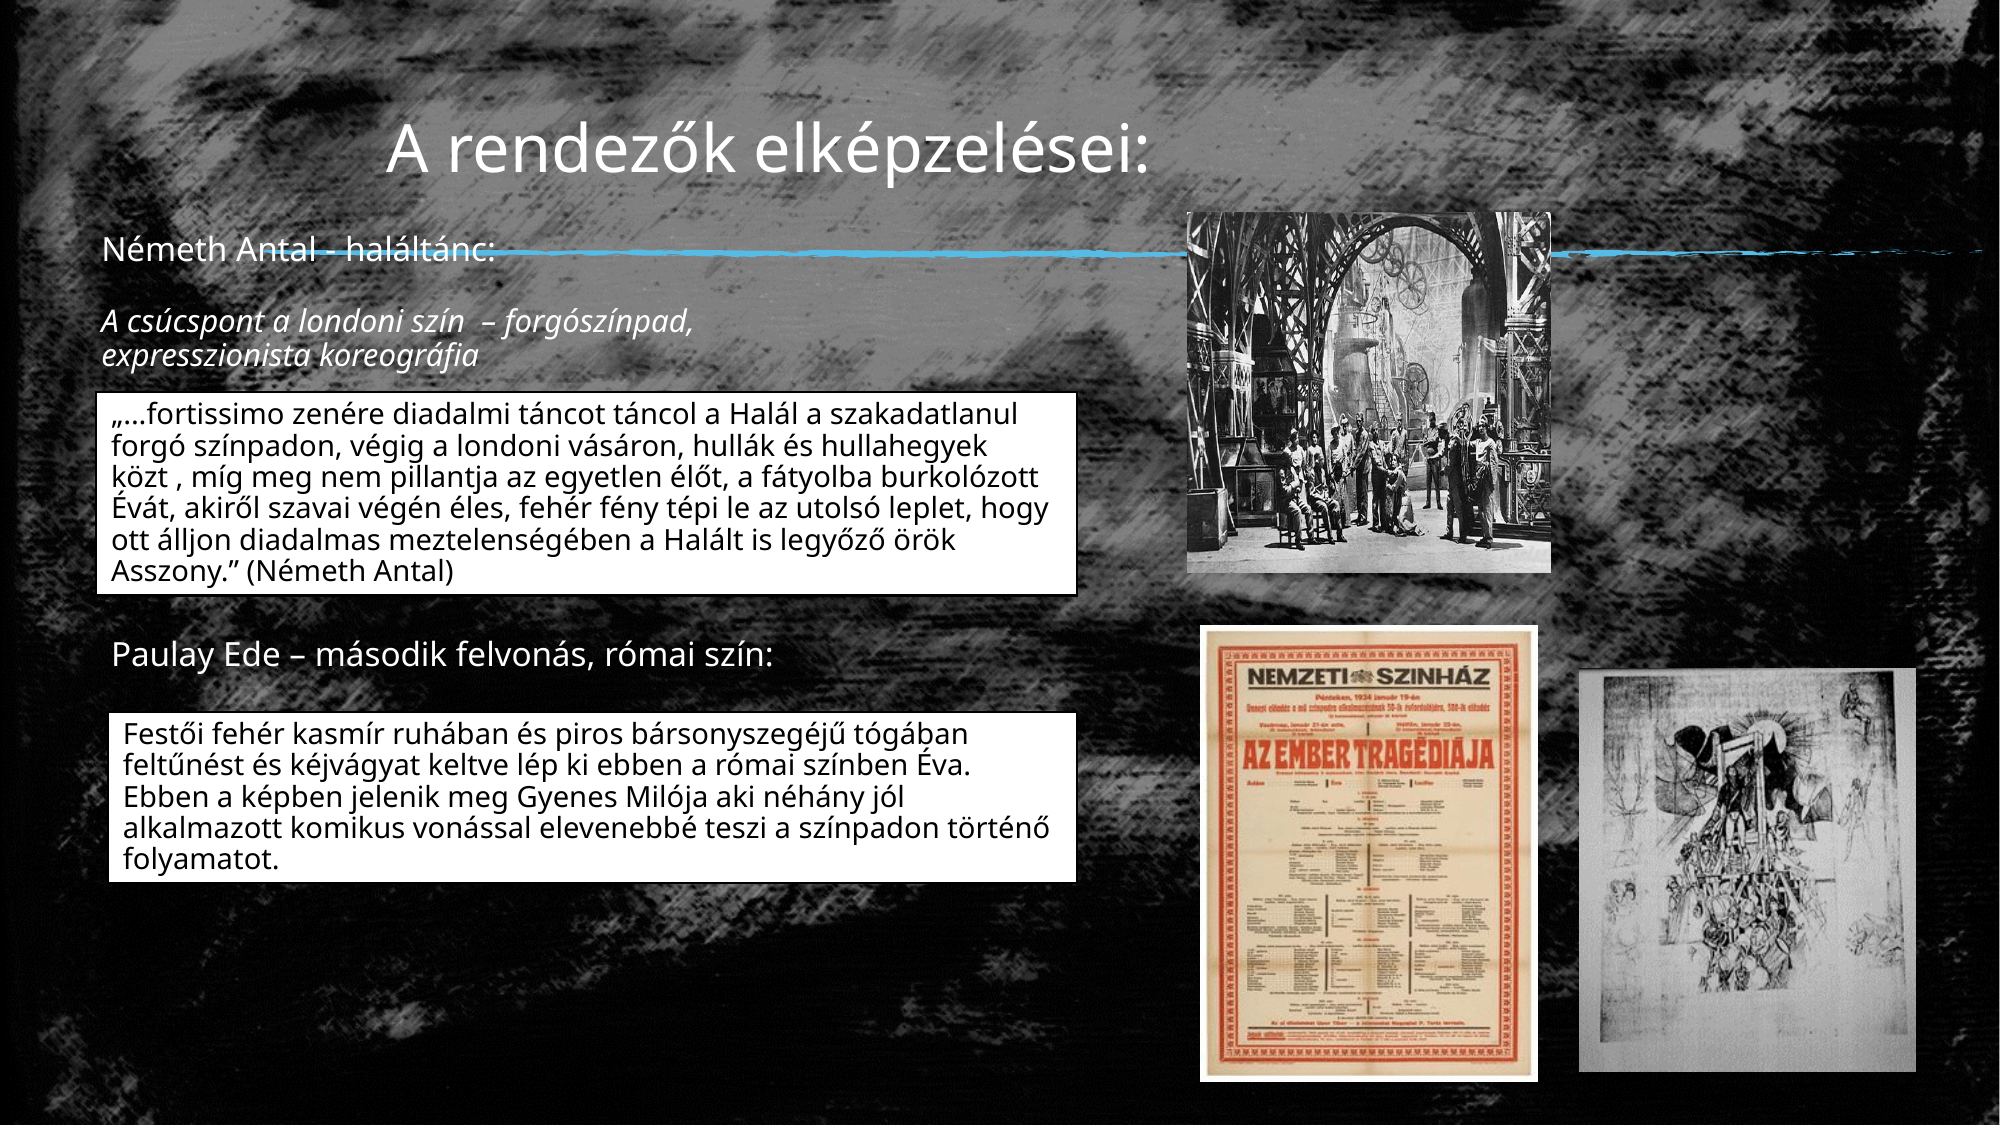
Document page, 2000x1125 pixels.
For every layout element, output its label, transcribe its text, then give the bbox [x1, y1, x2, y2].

list Németh Antal - haláltánc: A csúcspont a londoni szín – forgószínpad, expresszionista koreográfia [86, 224, 723, 393]
picture [1187, 212, 1551, 573]
text_box Festői fehér kasmír ruhában és piros bársonyszegéjű tógában feltűnést és kéjvágyat keltve lép ki ebben a római színben Éva. Ebben a képben jelenik meg Gyenes Milója aki néhány jól alkalmazott komikus vonással elevenebbé teszi a színpadon történő folyamatot. [107, 711, 1078, 884]
text_box Paulay Ede – második felvonás, római szín: [96, 630, 853, 682]
picture [1200, 625, 1538, 1082]
picture [1579, 668, 1916, 1073]
text_box „...fortissimo zenére diadalmi táncot táncol a Halál a szakadatlanul forgó színpadon, végig a londoni vásáron, hullák és hullahegyek közt , míg meg nem pillantja az egyetlen élőt, a fátyolba burkolózott Évát, akiről szavai végén éles, fehér fény tépi le az utolsó leplet, hogy ott álljon diadalmas meztelenségében a Halált is legyőző örök Asszony.” (Németh Antal) [95, 391, 1078, 597]
title A rendezők elképzelései: [66, 26, 1473, 195]
